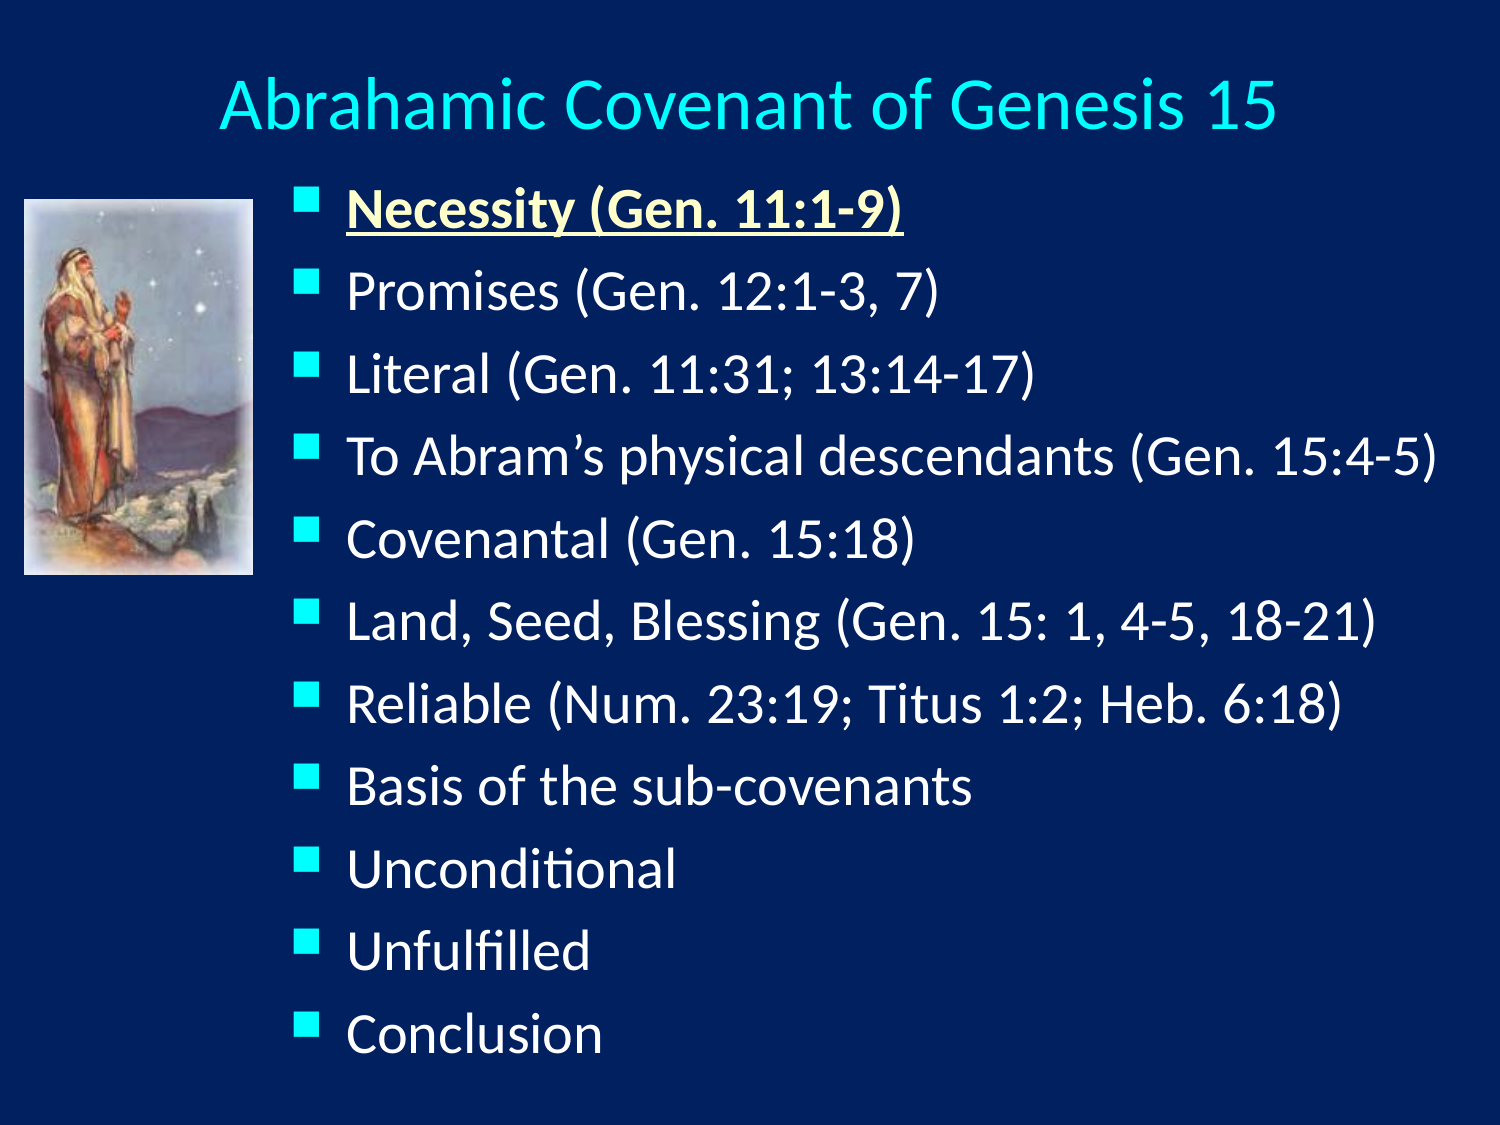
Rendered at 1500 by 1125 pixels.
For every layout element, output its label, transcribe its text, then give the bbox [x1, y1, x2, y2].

list Necessity (Gen. 11:1-9) Promises (Gen. 12:1-3, 7) Literal (Gen. 11:31; 13:14-17) To Abram’s physical descendants (Gen. 15:4-5) Covenantal (Gen. 15:18) Land, Seed, Blessing (Gen. 15: 1, 4-5, 18-21) Reliable (Num. 23:19; Titus 1:2; Heb. 6:18) Basis of the sub-covenants Unconditional Unfulfilled Conclusion [274, 162, 1488, 1076]
picture [24, 199, 253, 576]
title Abrahamic Covenant of Genesis 15 [62, 37, 1438, 163]
